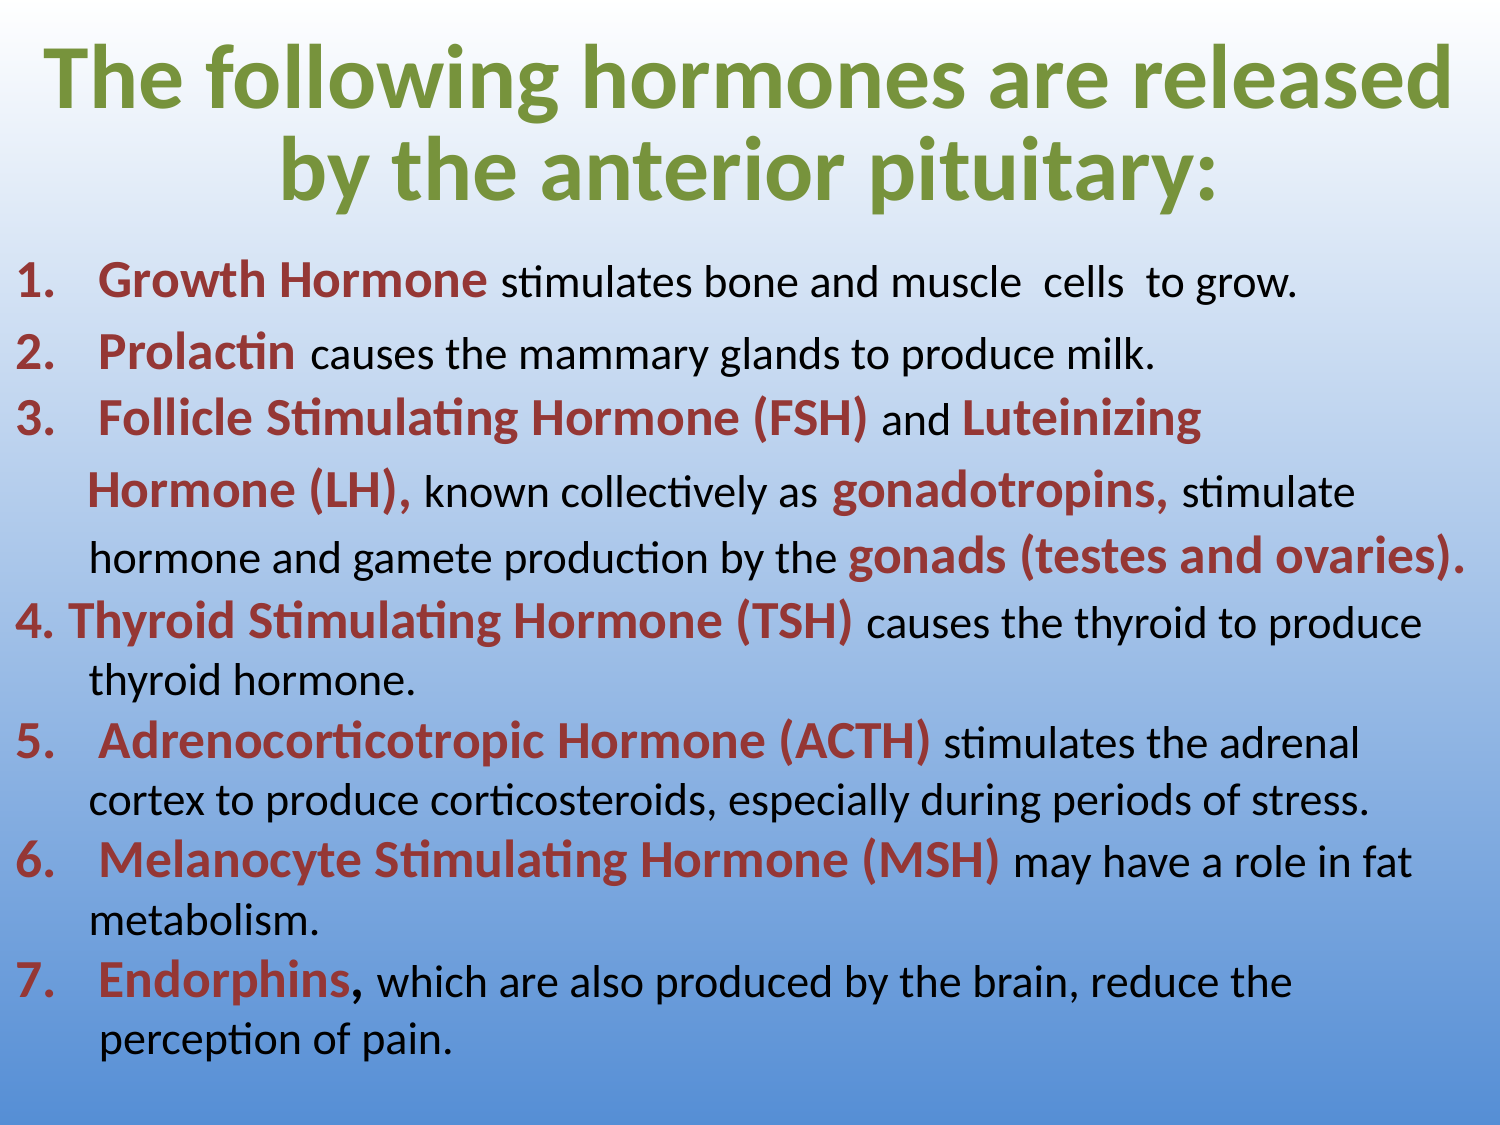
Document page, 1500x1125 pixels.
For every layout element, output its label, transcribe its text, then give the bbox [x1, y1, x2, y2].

title The following hormones are released by the anterior pituitary: [0, 0, 1500, 263]
subtitle Growth Hormone stimulates bone and muscle cells to grow. Prolactin causes the mammary glands to produce milk. Follicle Stimulating Hormone (FSH) and Luteinizing Hormone (LH), known collectively as gonadotropins, stimulate hormone and gamete production by the gonads (testes and ovaries). 4. Thyroid Stimulating Hormone (TSH) causes the thyroid to produce thyroid hormone. Adrenocorticotropic Hormone (ACTH) stimulates the adrenal cortex to produce corticosteroids, especially during periods of stress. Melanocyte Stimulating Hormone (MSH) may have a role in fat metabolism. Endorphins, which are also produced by the brain, reduce the perception of pain. [0, 249, 1488, 1125]
